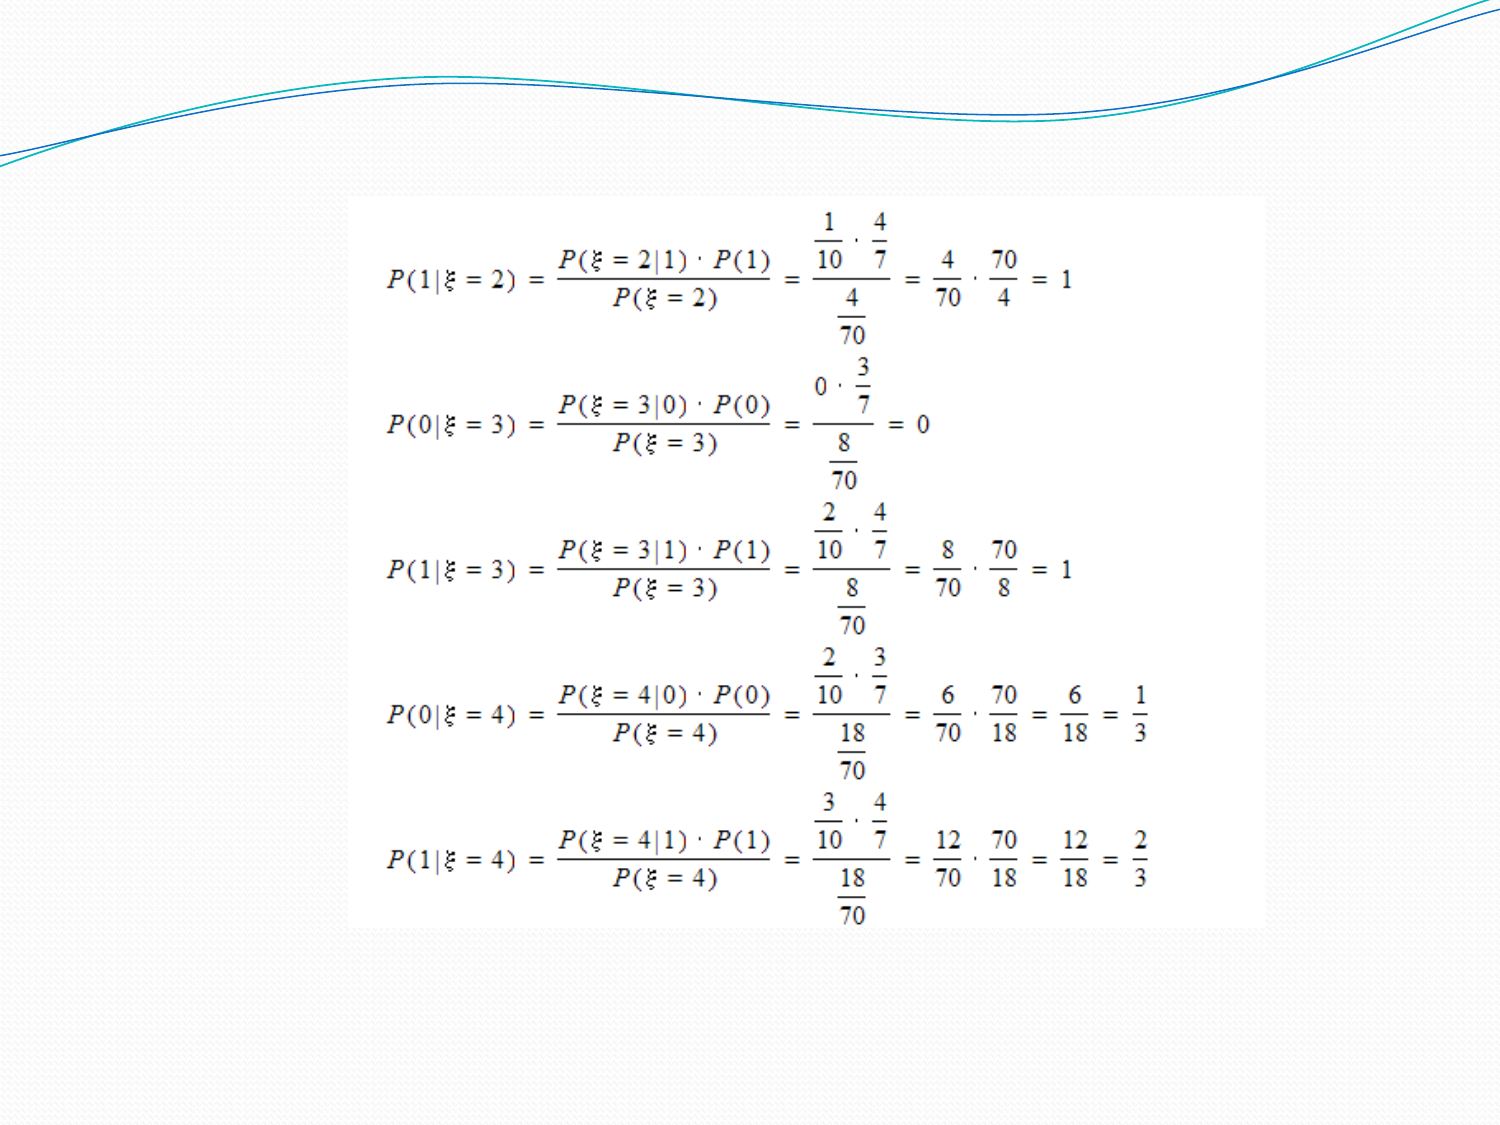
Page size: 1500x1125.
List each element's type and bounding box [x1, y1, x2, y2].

picture [348, 196, 1265, 929]
